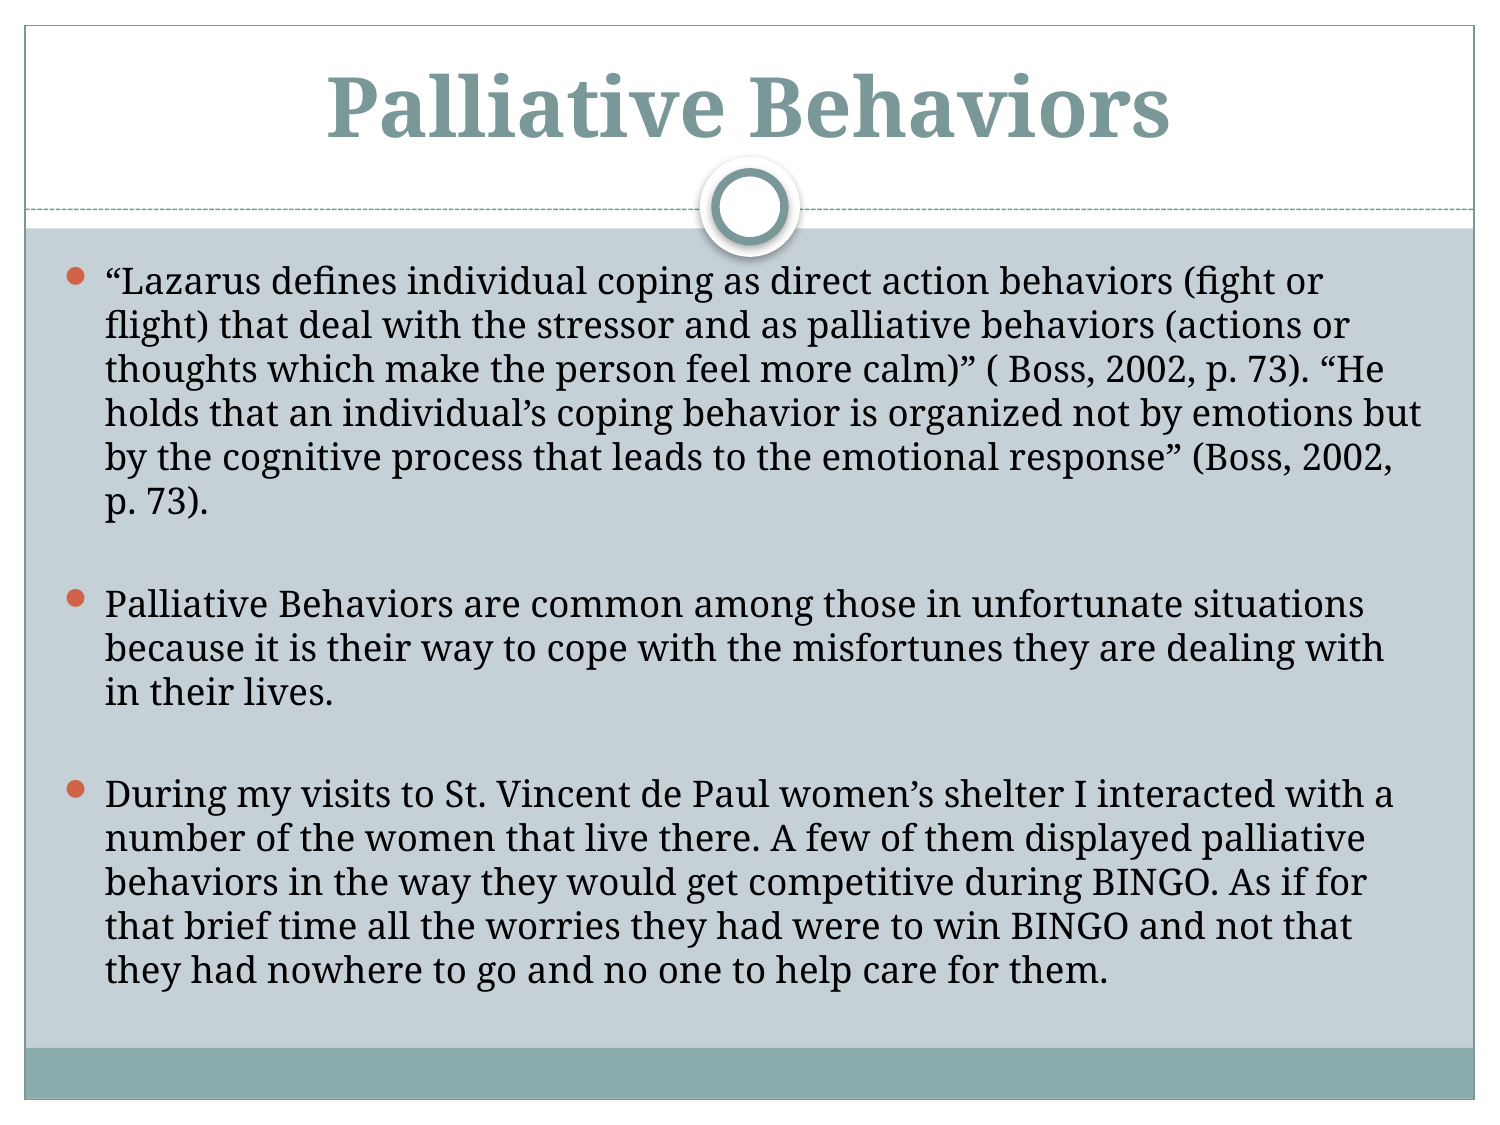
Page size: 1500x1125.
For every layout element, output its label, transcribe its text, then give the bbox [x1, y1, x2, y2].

title Palliative Behaviors [49, 37, 1450, 162]
list “Lazarus defines individual coping as direct action behaviors (fight or flight) that deal with the stressor and as palliative behaviors (actions or thoughts which make the person feel more calm)” ( Boss, 2002, p. 73). “He holds that an individual’s coping behavior is organized not by emotions but by the cognitive process that leads to the emotional response” (Boss, 2002, p. 73). Palliative Behaviors are common among those in unfortunate situations because it is their way to cope with the misfortunes they are dealing with in their lives. During my visits to St. Vincent de Paul women’s shelter I interacted with a number of the women that live there. A few of them displayed palliative behaviors in the way they would get competitive during BINGO. As if for that brief time all the worries they had were to win BINGO and not that they had nowhere to go and no one to help care for them. [49, 250, 1445, 1001]
